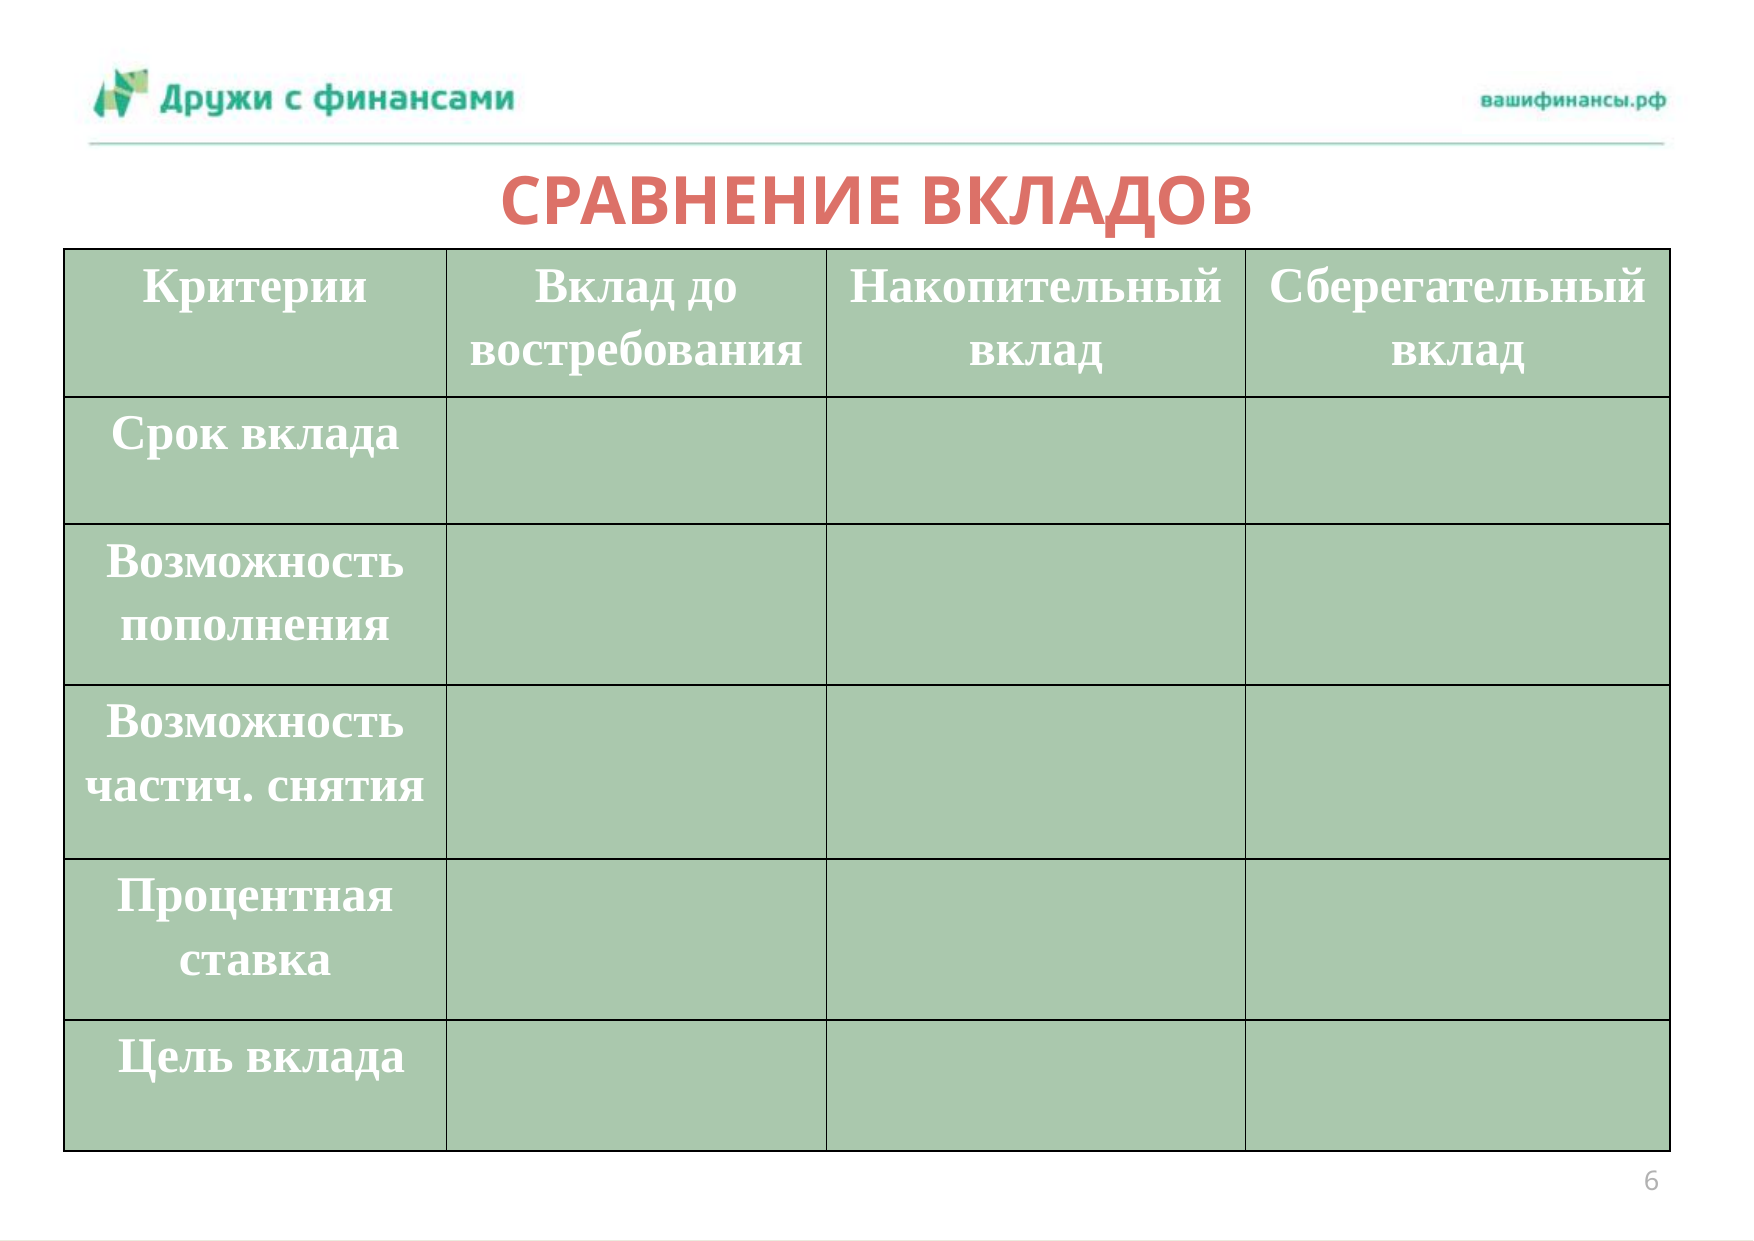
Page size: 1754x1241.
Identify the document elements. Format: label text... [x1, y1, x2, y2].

table_cell [447, 398, 826, 523]
table_header Сберегательный вклад [1246, 250, 1669, 396]
table_header Накопительный вклад [827, 250, 1245, 396]
slide_number 6 [1266, 1149, 1676, 1216]
table_cell Цель вклада [65, 1021, 446, 1150]
table_cell Процентная ставка [65, 860, 446, 1019]
table_cell [827, 860, 1245, 1019]
table_header Критерии [65, 250, 446, 396]
table_cell [827, 686, 1245, 858]
table_cell Срок вклада [65, 398, 446, 523]
picture [0, 0, 1754, 1240]
table_cell [827, 1021, 1245, 1150]
table_cell Возможность частич. снятия [65, 686, 446, 858]
table_cell [447, 860, 826, 1019]
table_cell [1246, 398, 1669, 523]
table_cell [1246, 1021, 1669, 1150]
table_cell [1246, 860, 1669, 1019]
table_cell [1246, 525, 1669, 684]
table_header Вклад до востребования [447, 250, 826, 396]
table_cell [447, 1021, 826, 1150]
table_cell [1246, 686, 1669, 858]
table_cell [447, 686, 826, 858]
table_cell [827, 525, 1245, 684]
table_cell [827, 398, 1245, 523]
table_cell [447, 525, 826, 684]
table_cell Возможность пополнения [65, 525, 446, 684]
title СРАВНЕНИЕ ВКЛАДОВ [87, 149, 1666, 248]
